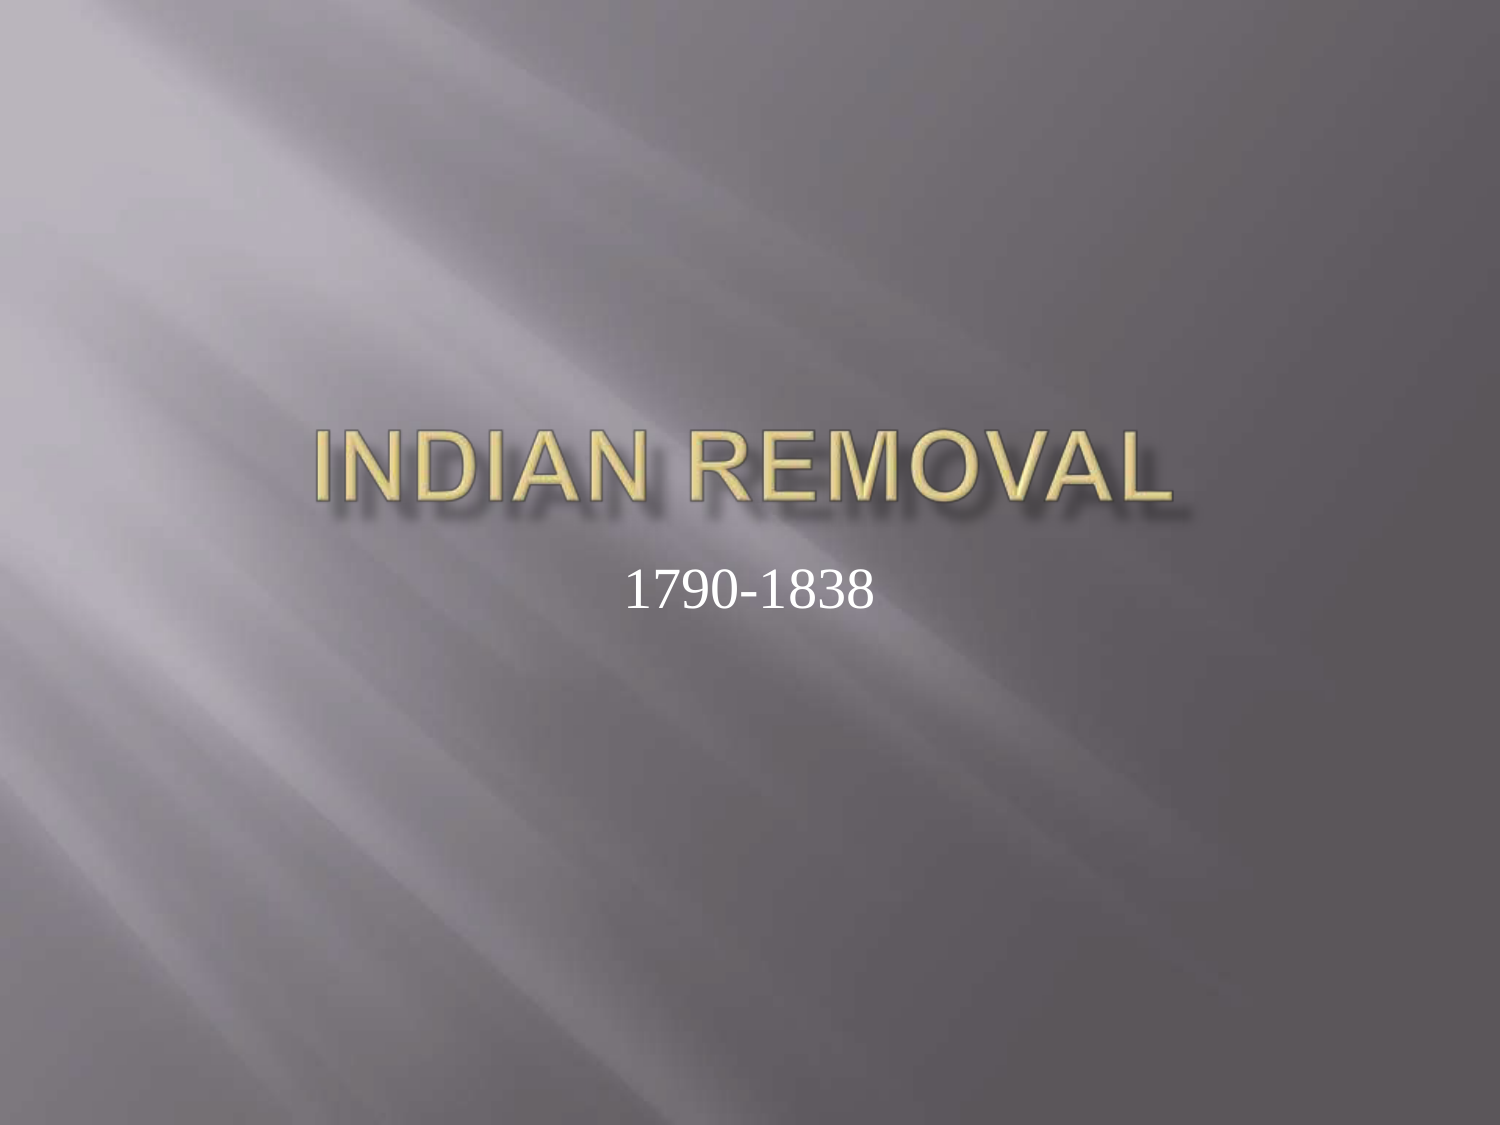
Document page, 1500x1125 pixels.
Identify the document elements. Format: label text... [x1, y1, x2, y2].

title 1790-1838 [621, 547, 879, 738]
text_box [246, 370, 1274, 563]
picture [0, 0, 1500, 1125]
